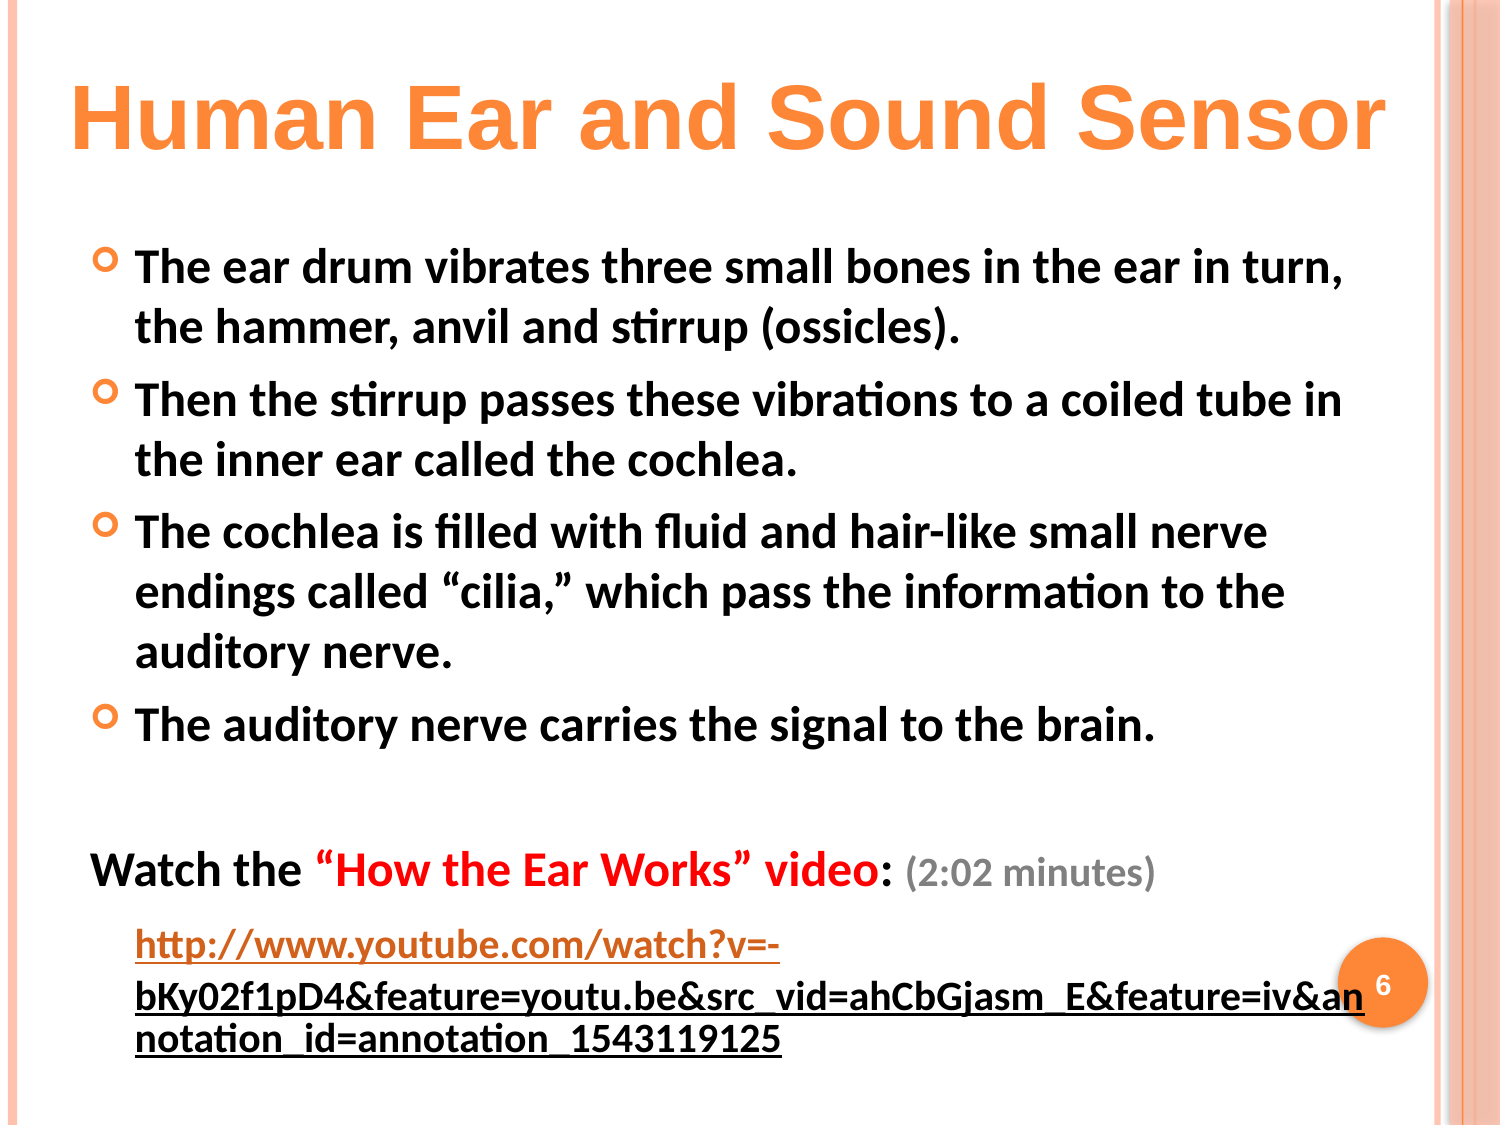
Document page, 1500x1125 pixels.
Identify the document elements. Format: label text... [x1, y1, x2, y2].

text_box The ear drum vibrates three small bones in the ear in turn, the hammer, anvil and stirrup (ossicles). Then the stirrup passes these vibrations to a coiled tube in the inner ear called the cochlea. The cochlea is filled with fluid and hair-like small nerve endings called “cilia,” which pass the information to the auditory nerve. The auditory nerve carries the signal to the brain. Watch the “How the Ear Works” video: (2:02 minutes) http://www.youtube.com/watch?v=-bKy02f1pD4&feature=youtu.be&src_vid=ahCbGjasm_E&feature=iv&annotation_id=annotation_1543119125 [75, 226, 1388, 1088]
text_box Human Ear and Sound Sensor [24, 57, 1434, 175]
slide_number 6 [1388, 940, 1434, 1026]
